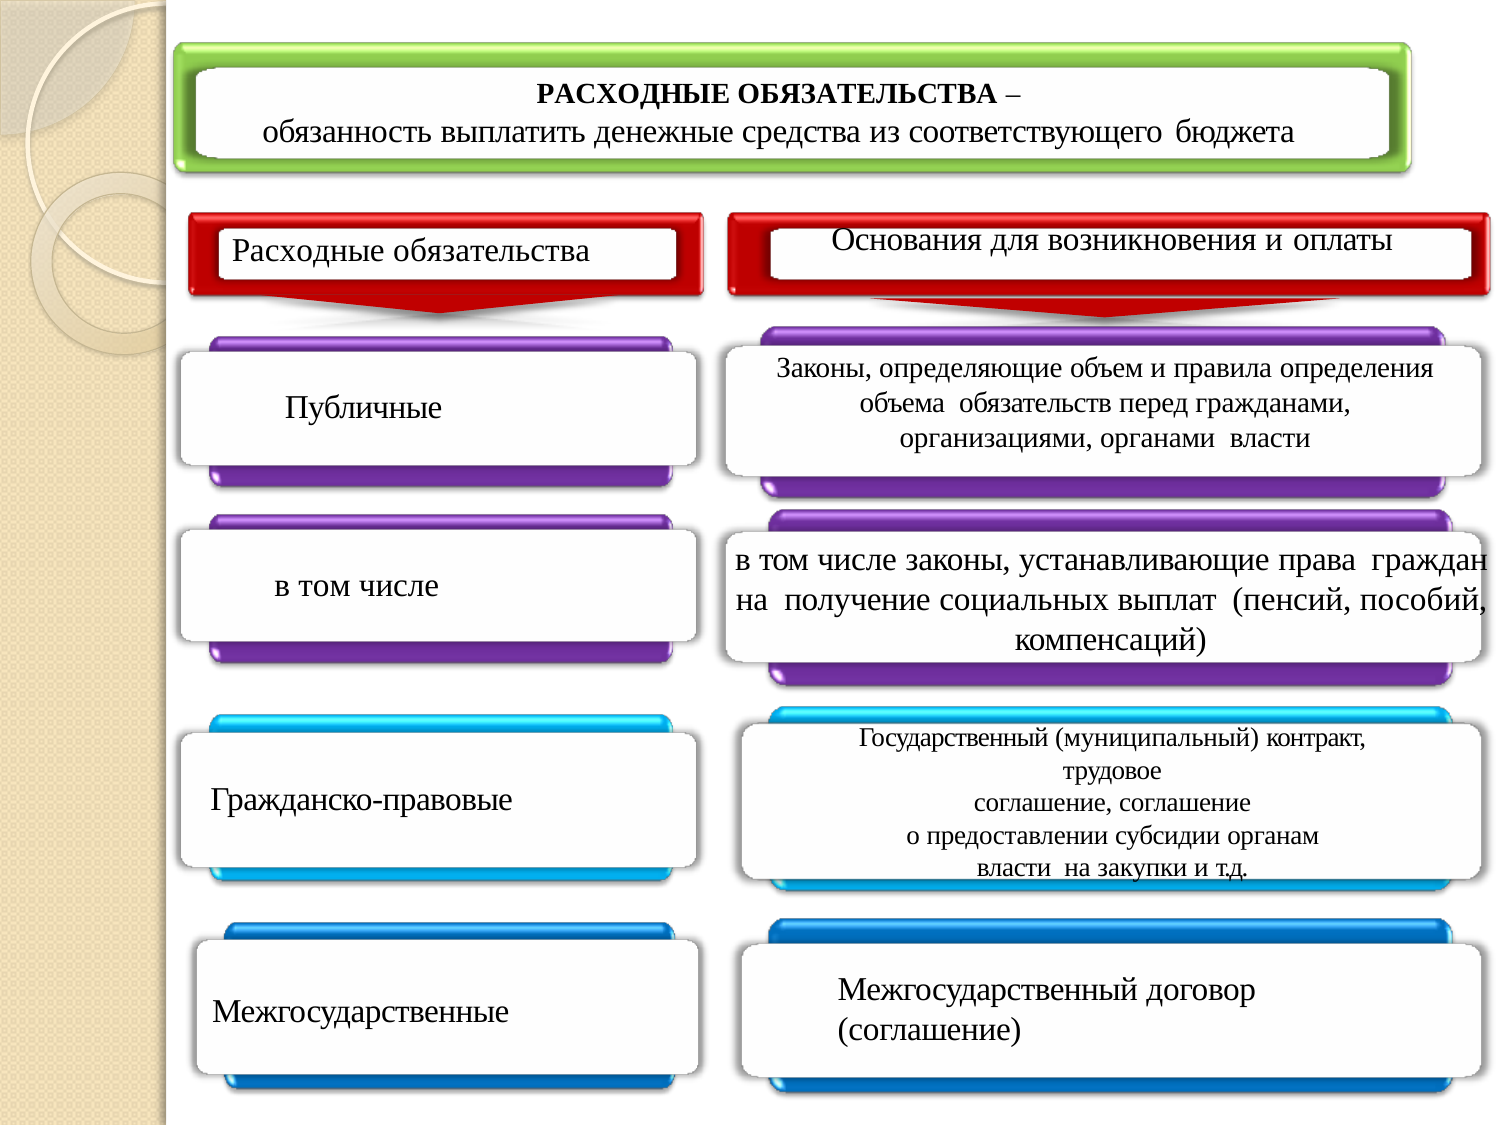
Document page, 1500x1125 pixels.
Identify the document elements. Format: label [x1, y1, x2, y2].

text_box [706, 505, 1500, 697]
text_box [166, 332, 700, 498]
text_box [720, 207, 1498, 320]
text_box [166, 510, 700, 673]
text_box [166, 710, 711, 891]
text_box [706, 321, 1500, 504]
text_box [723, 702, 1499, 901]
text_box [182, 207, 709, 336]
text_box [182, 917, 712, 1099]
text_box [723, 914, 1499, 1103]
text_box [166, 38, 1418, 184]
